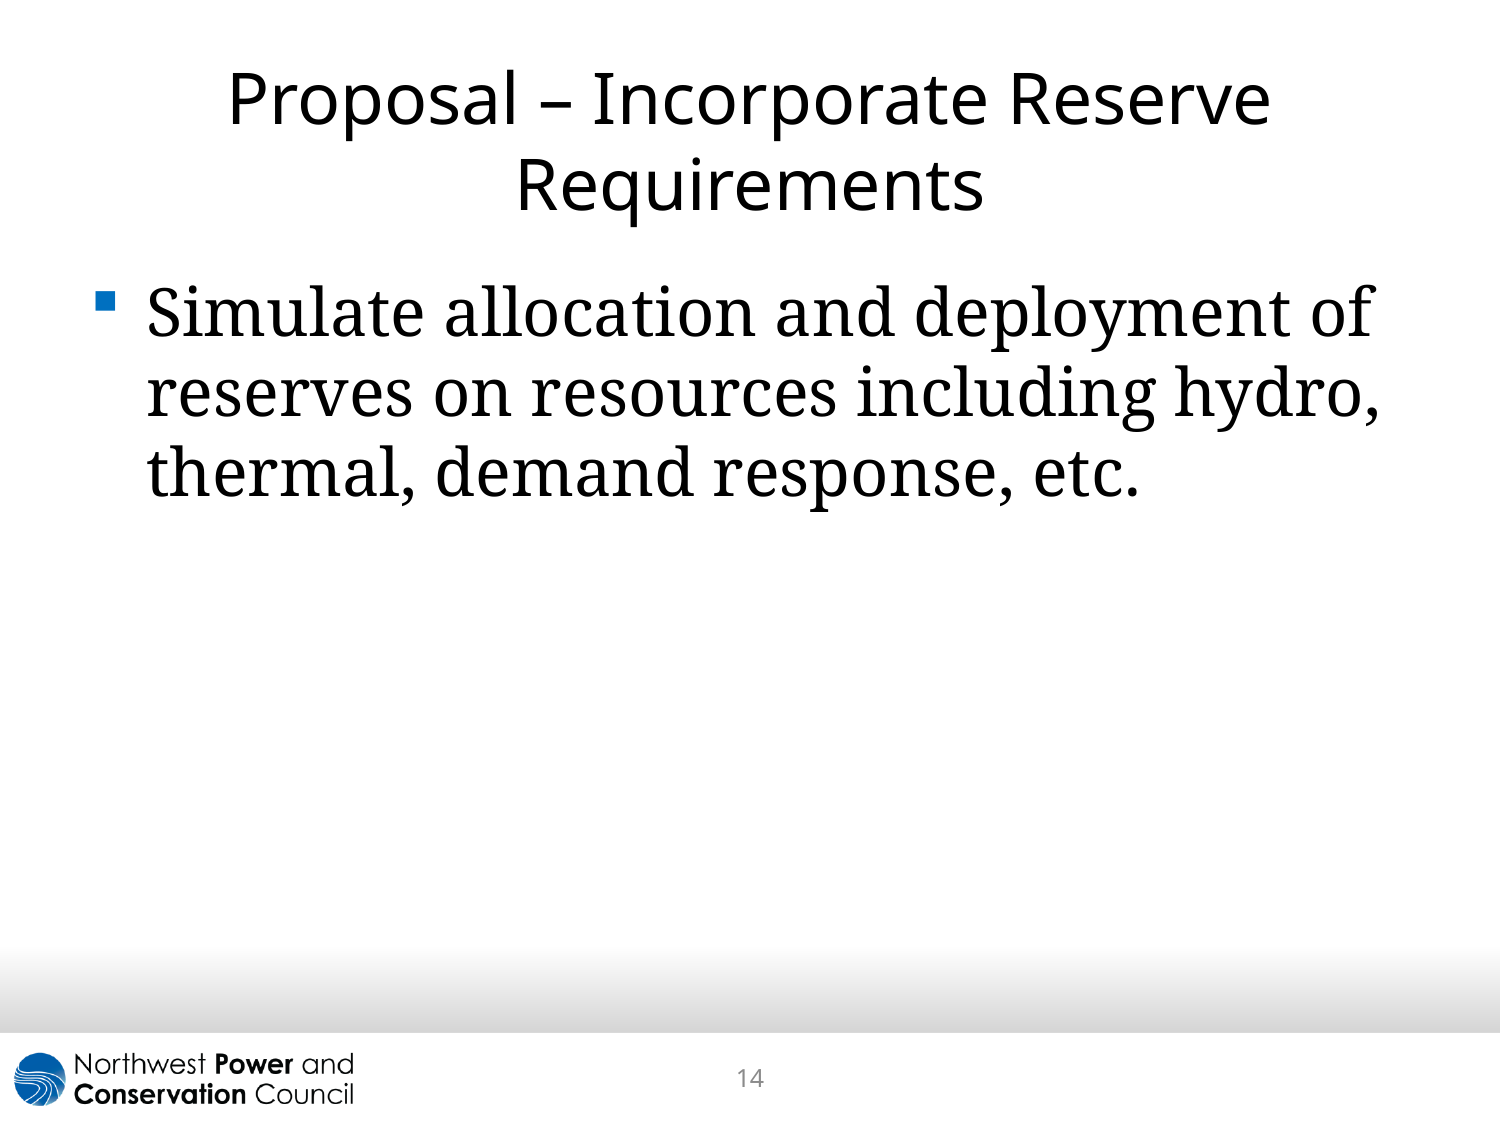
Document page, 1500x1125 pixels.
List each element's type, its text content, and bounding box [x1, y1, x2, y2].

picture [13, 1052, 353, 1106]
title Proposal – Incorporate Reserve Requirements [75, 45, 1425, 233]
list Simulate allocation and deployment of reserves on resources including hydro, thermal, demand response, etc. [75, 262, 1425, 1005]
slide_number 14 [575, 1050, 925, 1110]
